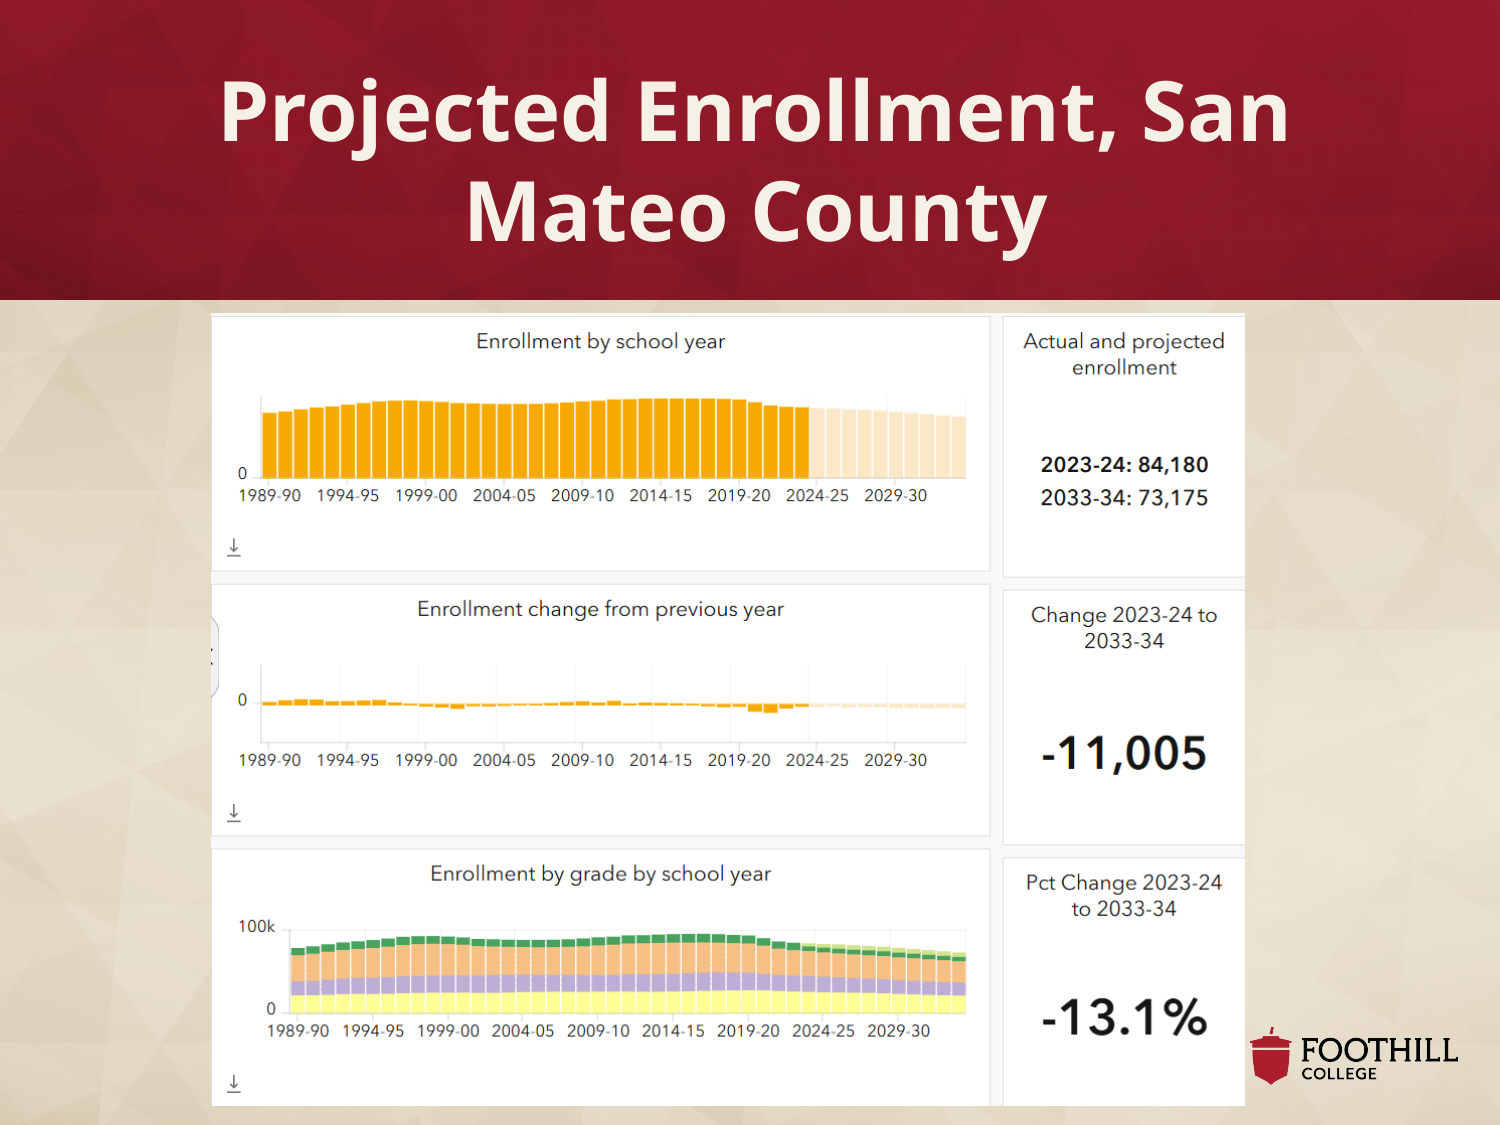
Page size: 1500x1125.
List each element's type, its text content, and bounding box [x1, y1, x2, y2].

title Projected Enrollment, San Mateo County [90, 55, 1422, 262]
picture [0, 0, 1500, 1125]
